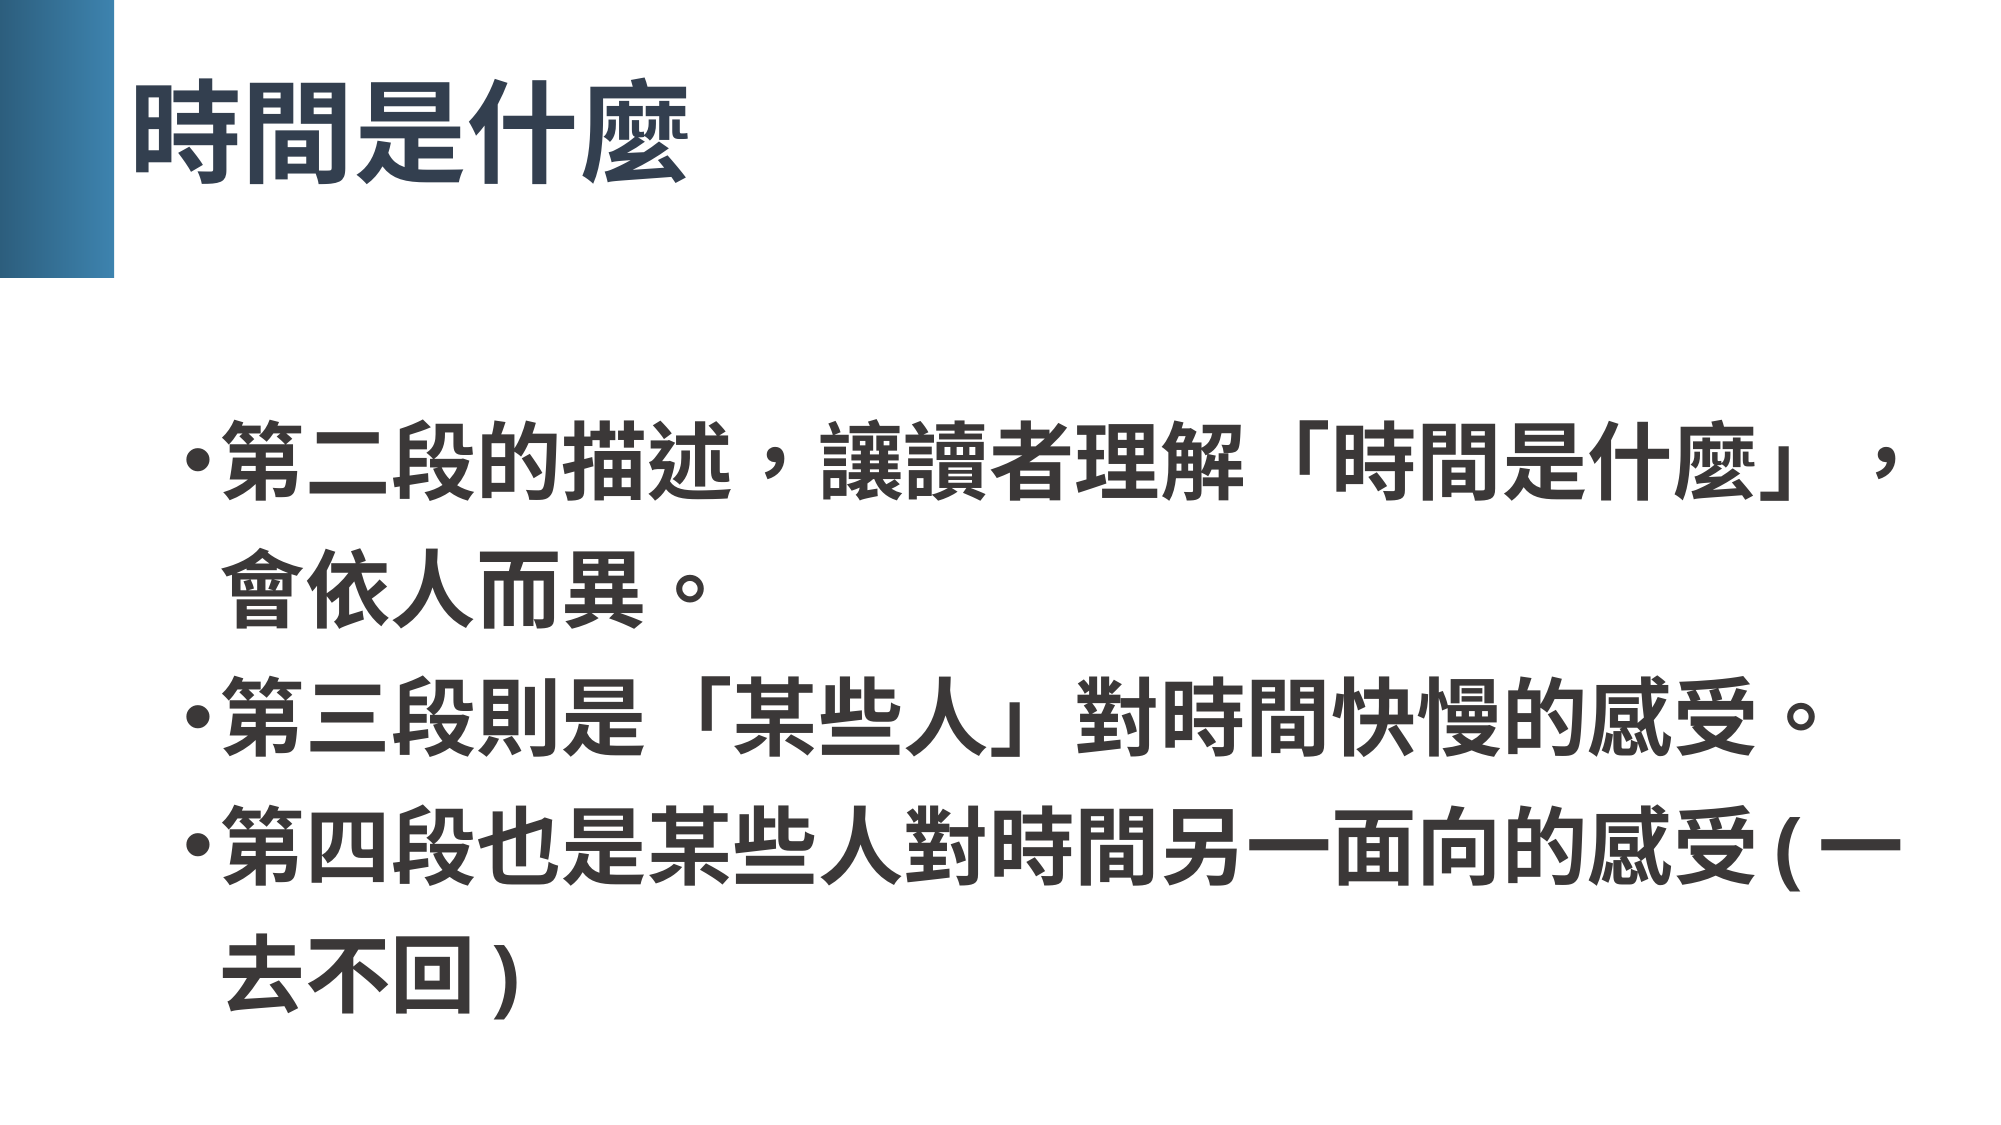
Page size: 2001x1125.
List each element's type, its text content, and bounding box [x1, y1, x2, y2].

title 時間是什麼 [114, 0, 1840, 278]
list 第二段的描述，讓讀者理解「時間是什麼」，會依人而異。 第三段則是「某些人」對時間快慢的感受。 第四段也是某些人對時間另一面向的感受(一去不回) [168, 375, 1922, 1035]
